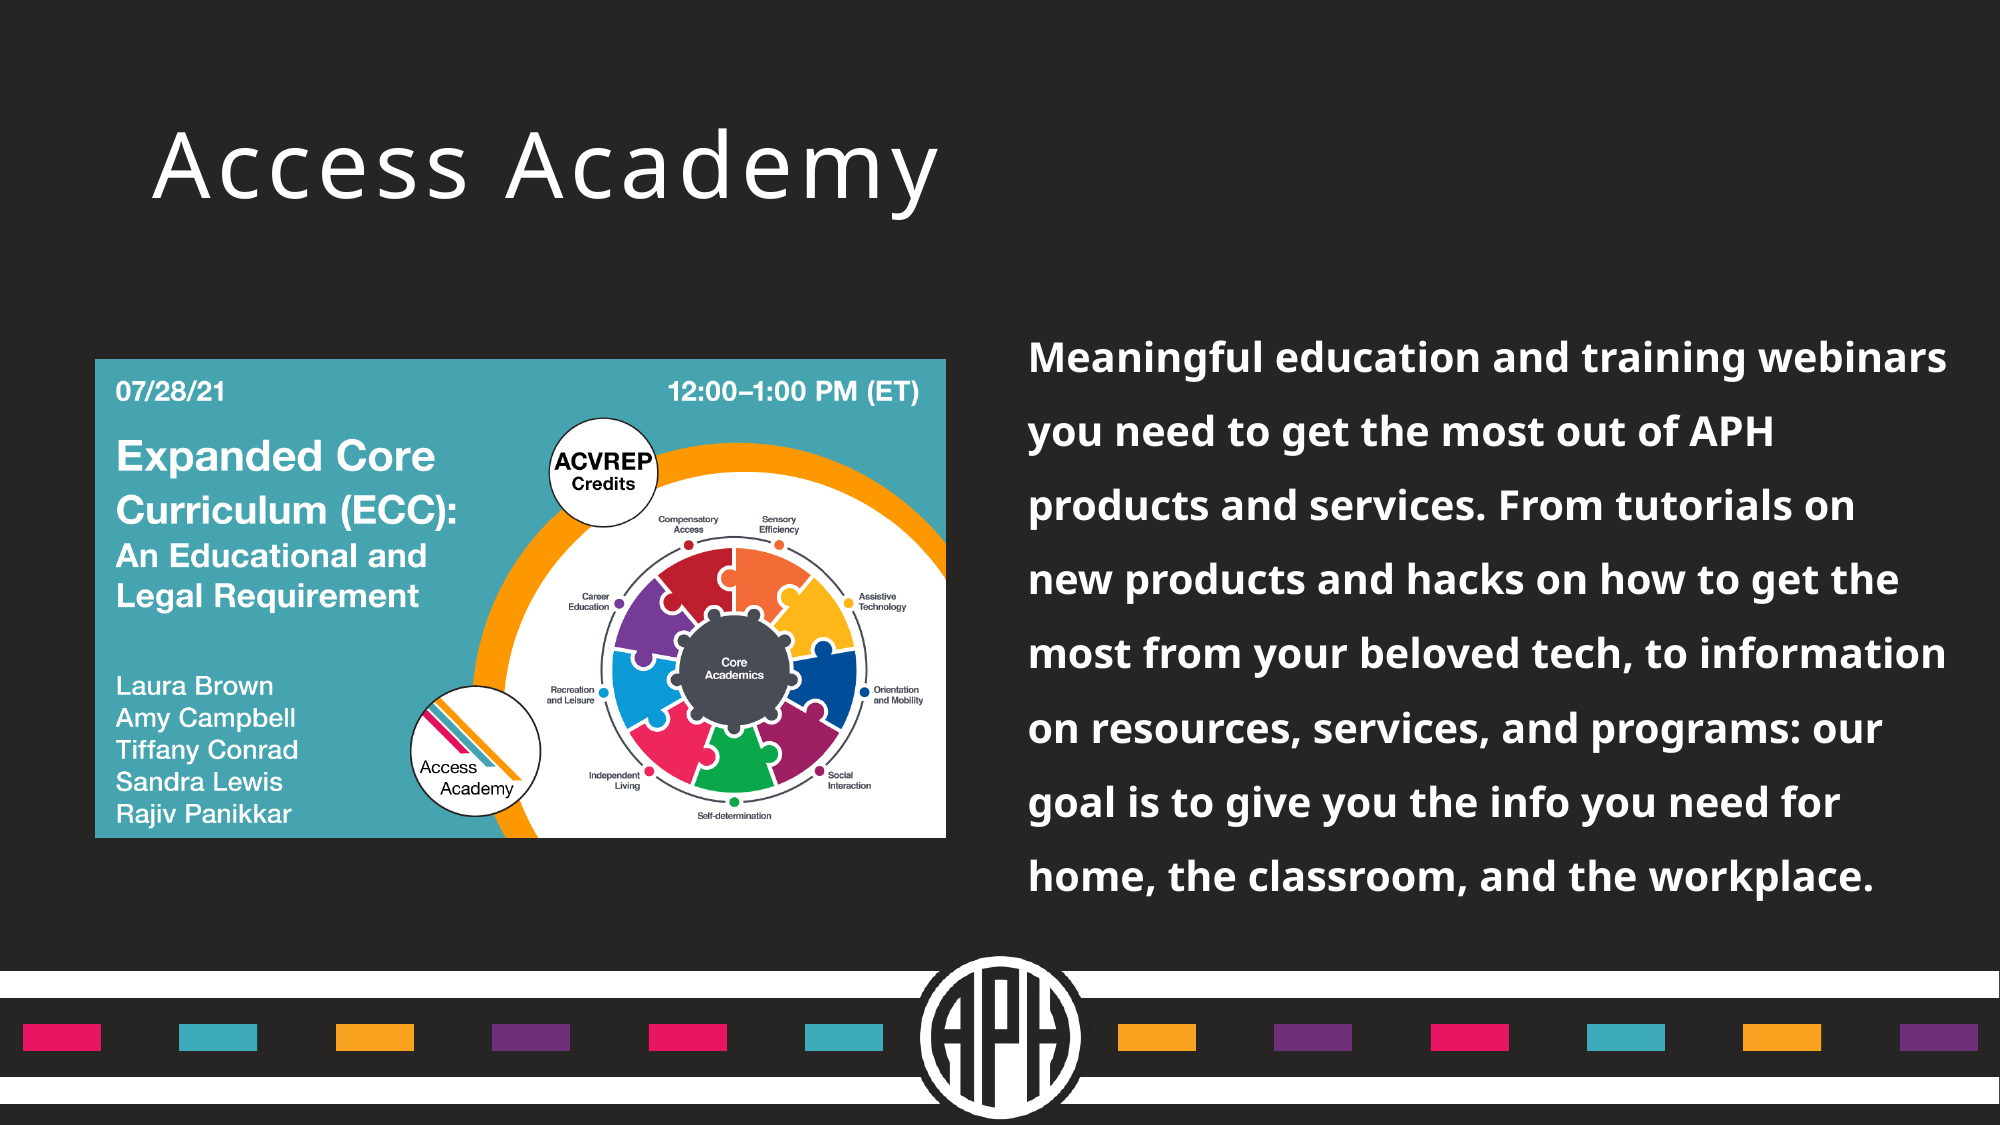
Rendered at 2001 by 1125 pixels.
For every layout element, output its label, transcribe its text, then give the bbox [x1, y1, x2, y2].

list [95, 359, 946, 838]
title Access Academy [137, 59, 1863, 278]
list Meaningful education and training webinars you need to get the most out of APH products and services. From tutorials on new products and hacks on how to get the most from your beloved tech, to information on resources, services, and programs: our goal is to give you the info you need for home, the classroom, and the workplace. [1012, 299, 1963, 932]
